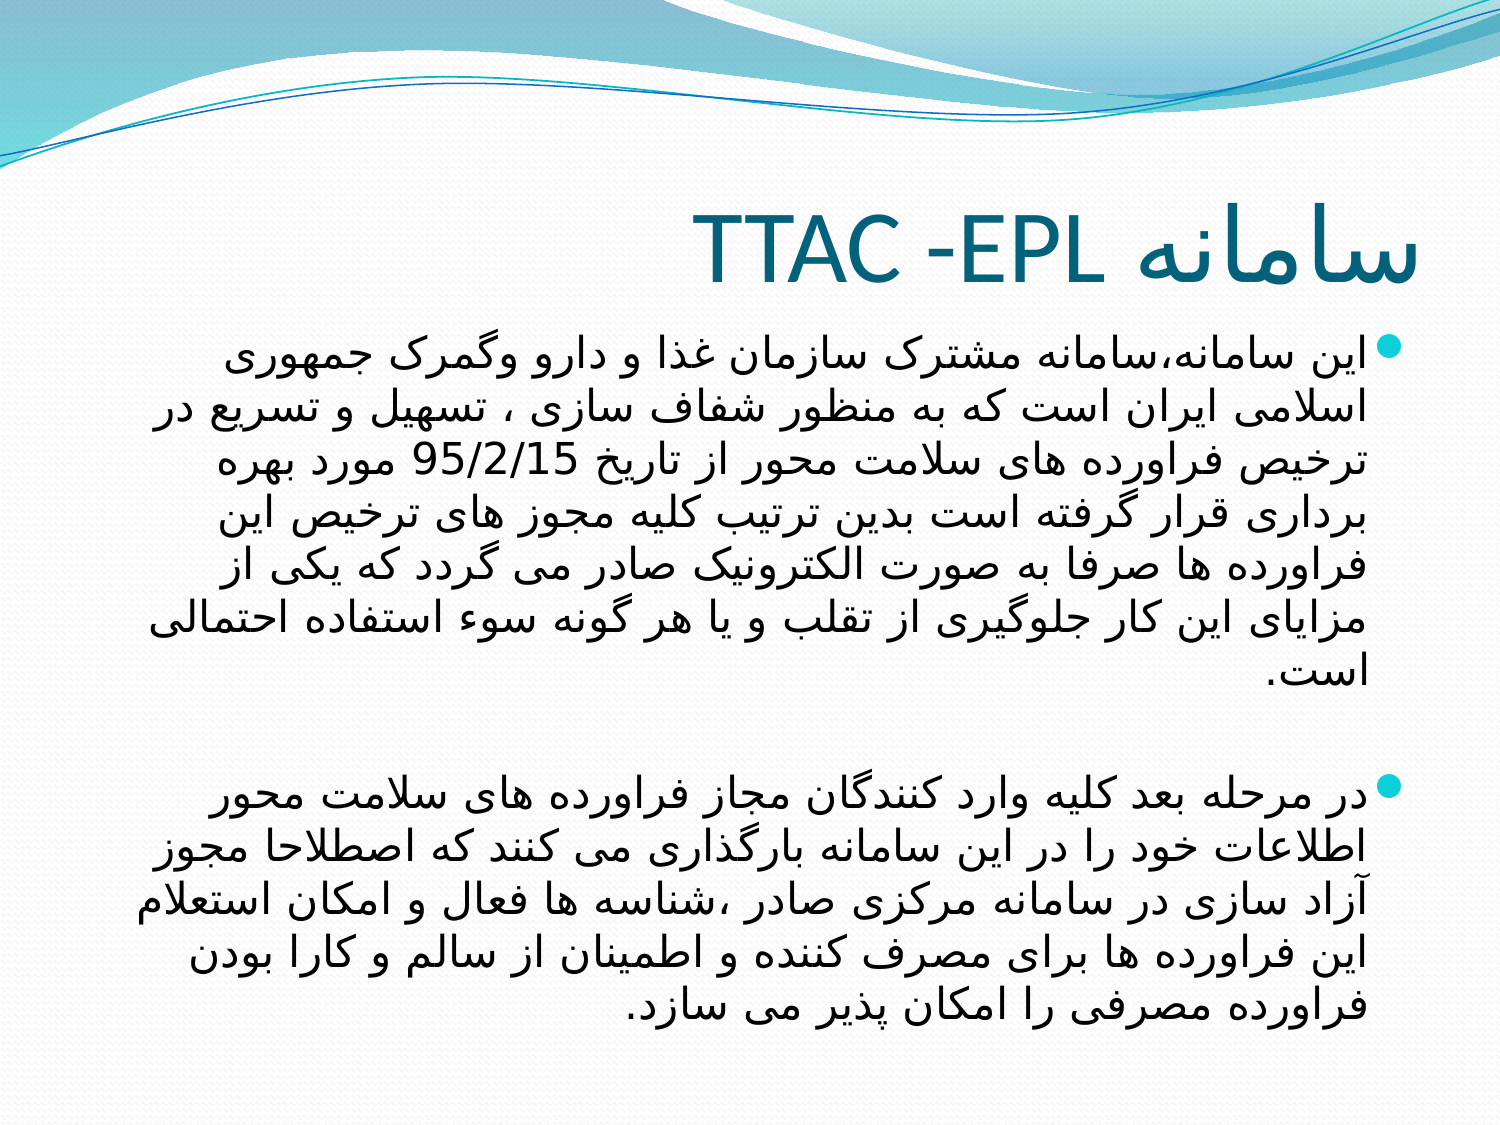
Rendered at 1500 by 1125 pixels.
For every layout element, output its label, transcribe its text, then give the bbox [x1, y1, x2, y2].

list این سامانه،سامانه مشترک سازمان غذا و دارو وگمرک جمهوری اسلامی ایران است که به منظور شفاف سازی ، تسهیل و تسریع در ترخیص فراورده های سلامت محور از تاریخ 95/2/15 مورد بهره برداری قرار گرفته است بدین ترتیب کلیه مجوز های ترخیص این فراورده ها صرفا به صورت الکترونیک صادر می گردد که یکی از مزایای این کار جلوگیری از تقلب و یا هر گونه سوء استفاده احتمالی است. در مرحله بعد کلیه وارد کنندگان مجاز فراورده های سلامت محور اطلاعات خود را در این سامانه بارگذاری می کنند که اصطلاحا مجوز آزاد سازی در سامانه مرکزی صادر ،شناسه ها فعال و امکان استعلام این فراورده ها برای مصرف کننده و اطمینان از سالم و کارا بودن فراورده مصرفی را امکان پذیر می سازد. [75, 317, 1425, 1038]
title سامانه TTAC -EPL [75, 115, 1425, 303]
